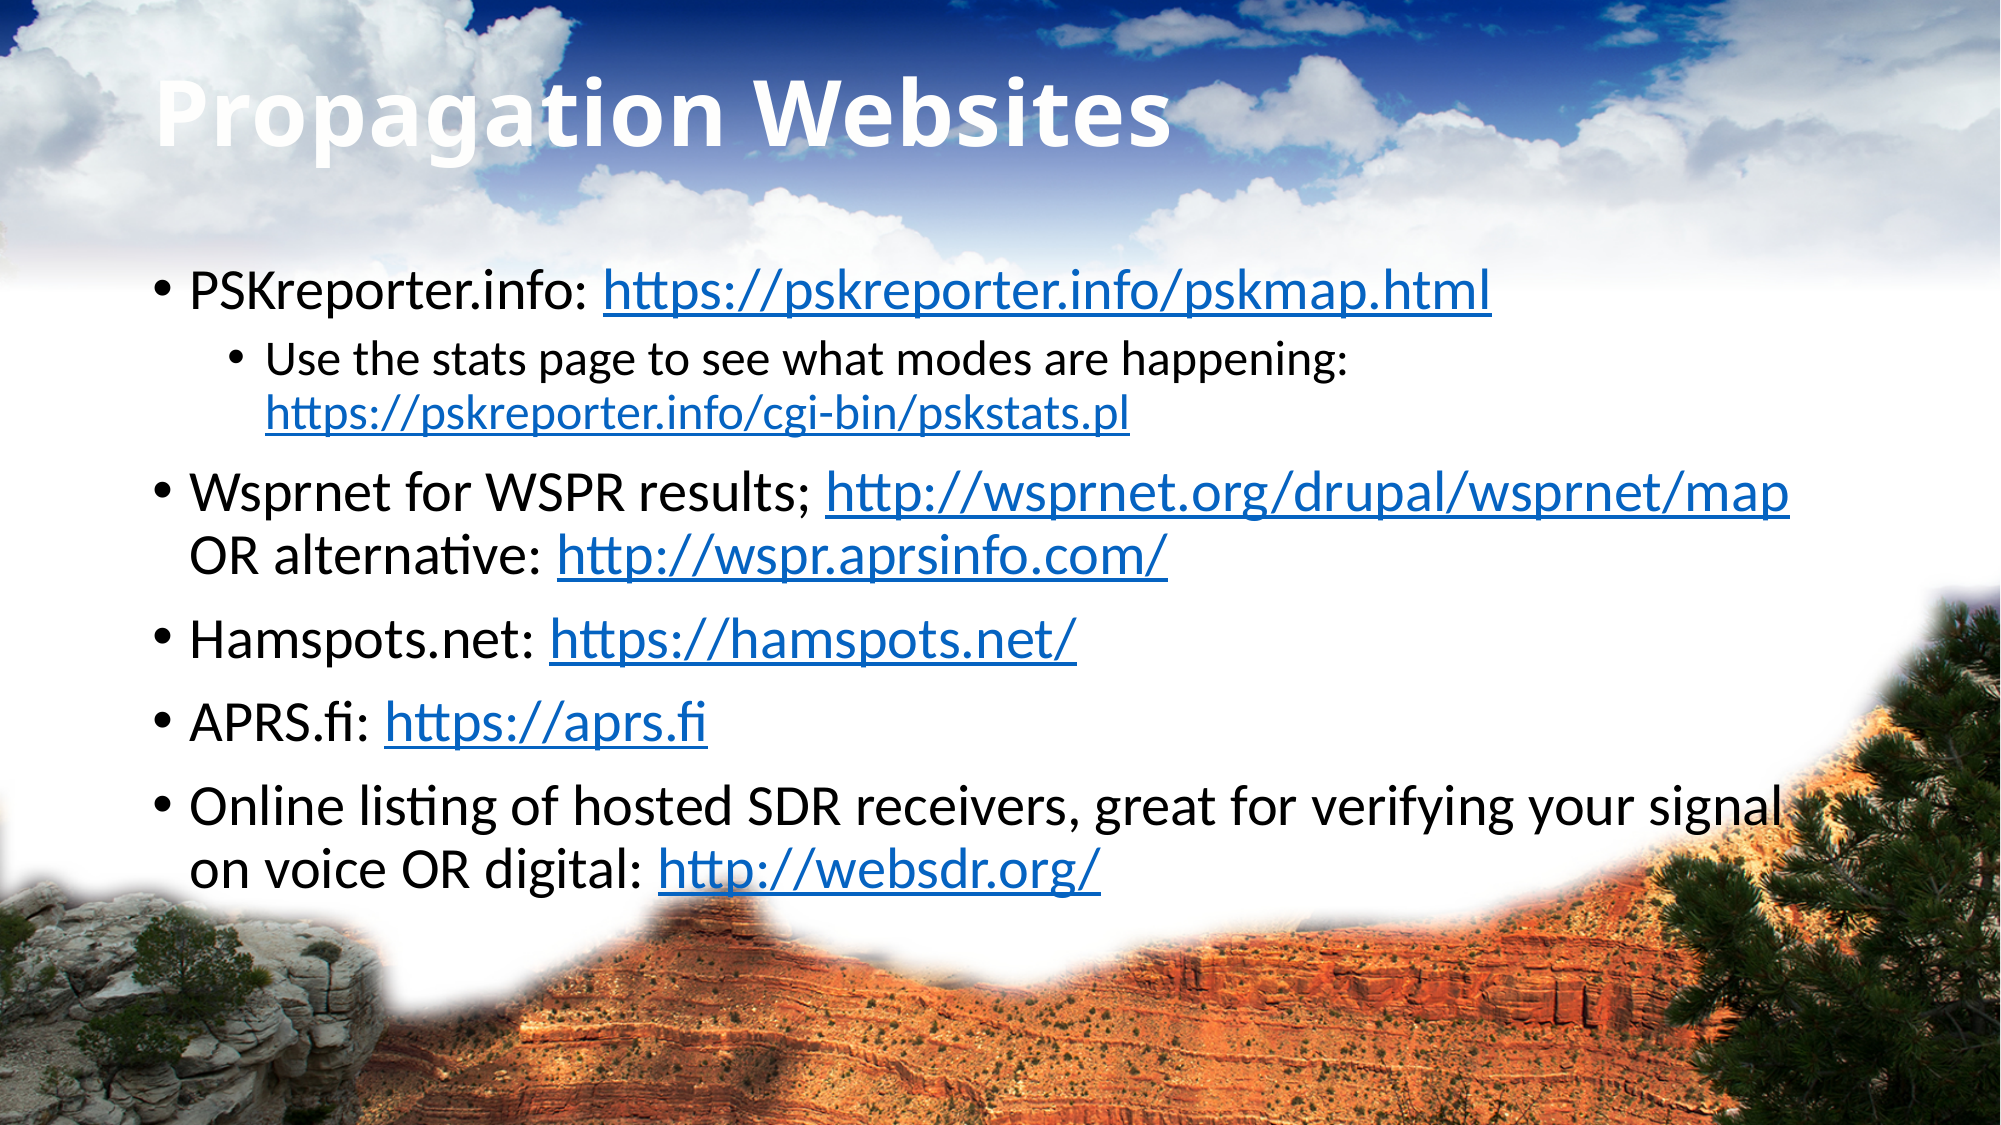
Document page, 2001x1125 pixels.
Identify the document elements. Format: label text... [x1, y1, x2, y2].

title Propagation Websites [137, 59, 1863, 221]
picture [0, 0, 2001, 1125]
list PSKreporter.info: https://pskreporter.info/pskmap.html Use the stats page to see what modes are happening: https://pskreporter.info/cgi-bin/pskstats.pl Wsprnet for WSPR results; http://wsprnet.org/drupal/wsprnet/map OR alternative: http://wspr.aprsinfo.com/ Hamspots.net: https://hamspots.net/ APRS.fi: https://aprs.fi Online listing of hosted SDR receivers, great for verifying your signal on voice OR digital: http://websdr.org/ [137, 251, 1863, 971]
